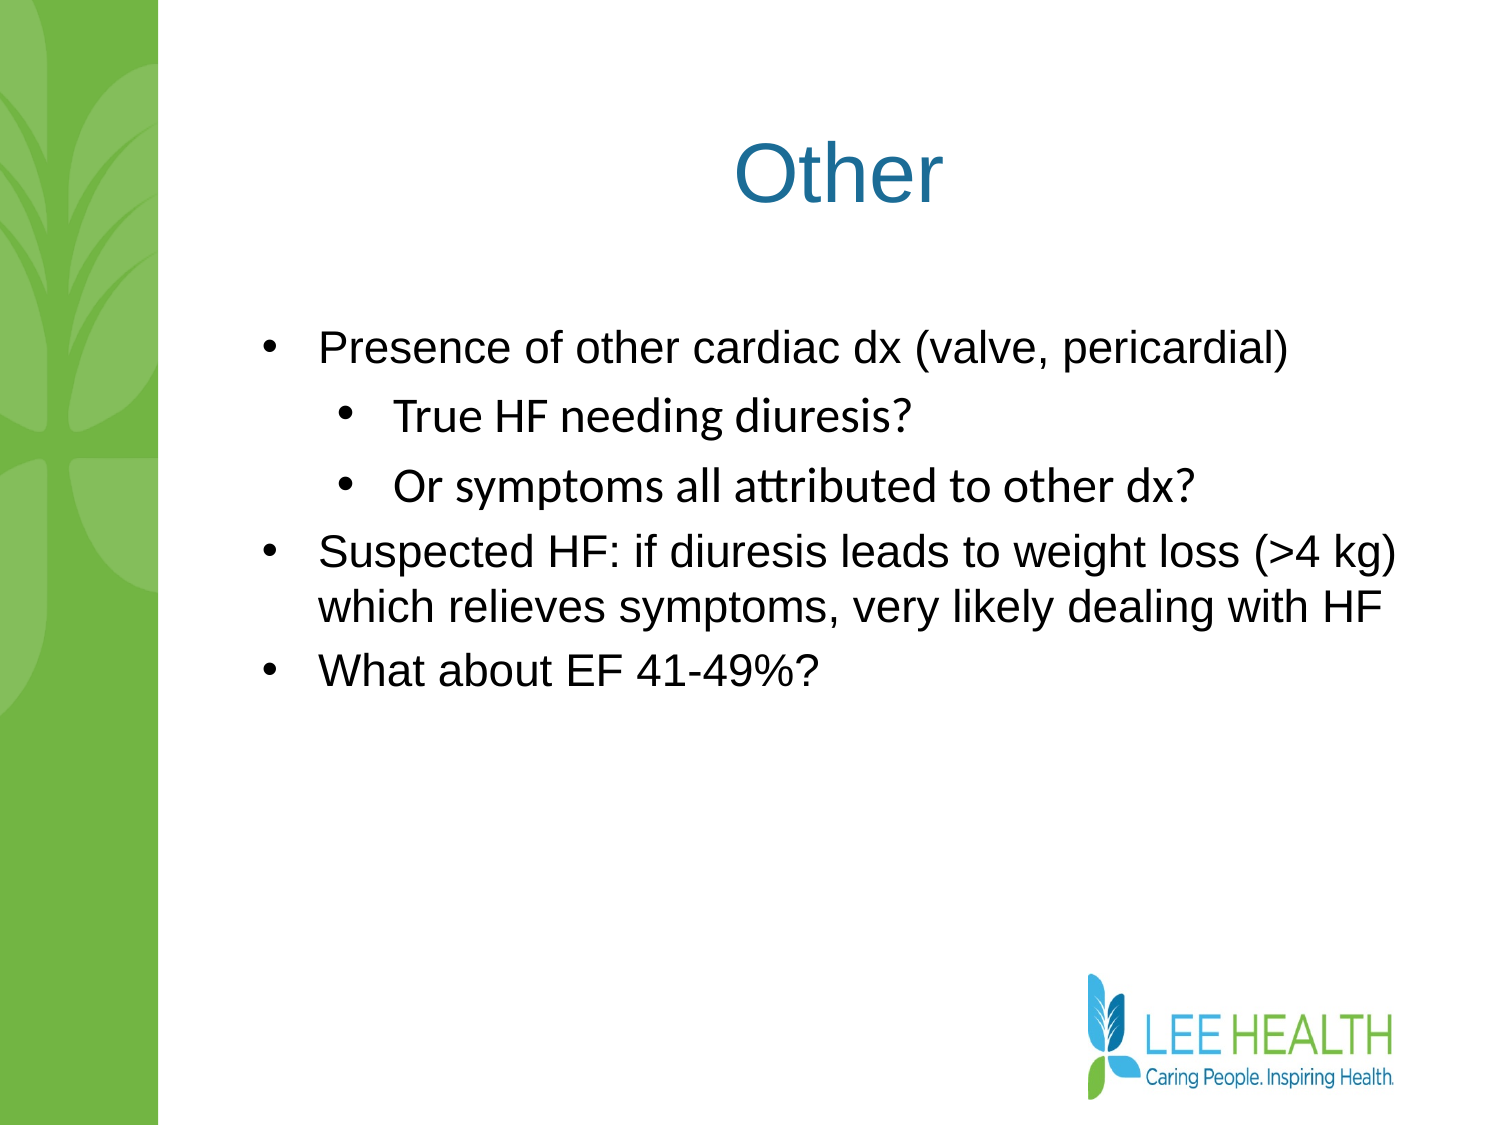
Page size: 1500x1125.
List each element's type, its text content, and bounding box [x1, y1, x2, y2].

list Presence of other cardiac dx (valve, pericardial) True HF needing diuresis? Or symptoms all attributed to other dx? Suspected HF: if diuresis leads to weight loss (>4 kg) which relieves symptoms, very likely dealing with HF What about EF 41-49%? [246, 310, 1432, 988]
picture [1088, 988, 1394, 1100]
title Other [246, 109, 1432, 228]
